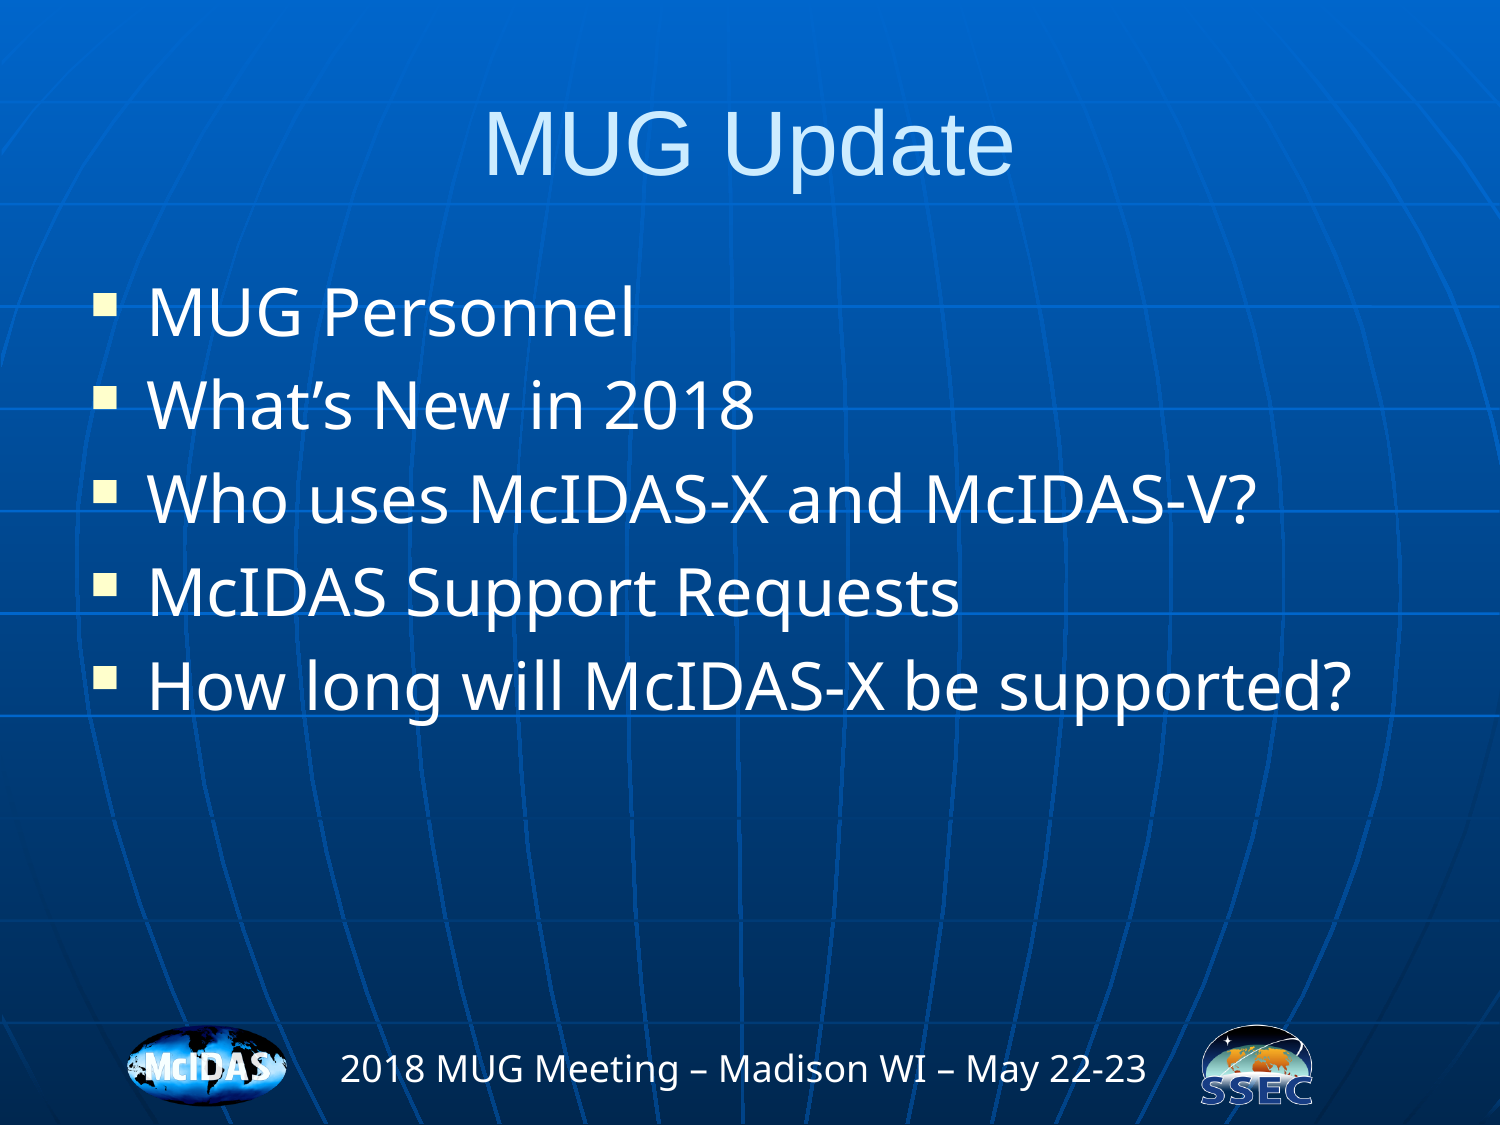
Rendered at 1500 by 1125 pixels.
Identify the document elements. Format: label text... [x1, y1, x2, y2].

list MUG Personnel What’s New in 2018 Who uses McIDAS-X and McIDAS-V? McIDAS Support Requests How long will McIDAS-X be supported? [75, 262, 1425, 1006]
title MUG Update [75, 45, 1425, 233]
picture [125, 1024, 288, 1107]
picture [1200, 1024, 1313, 1105]
